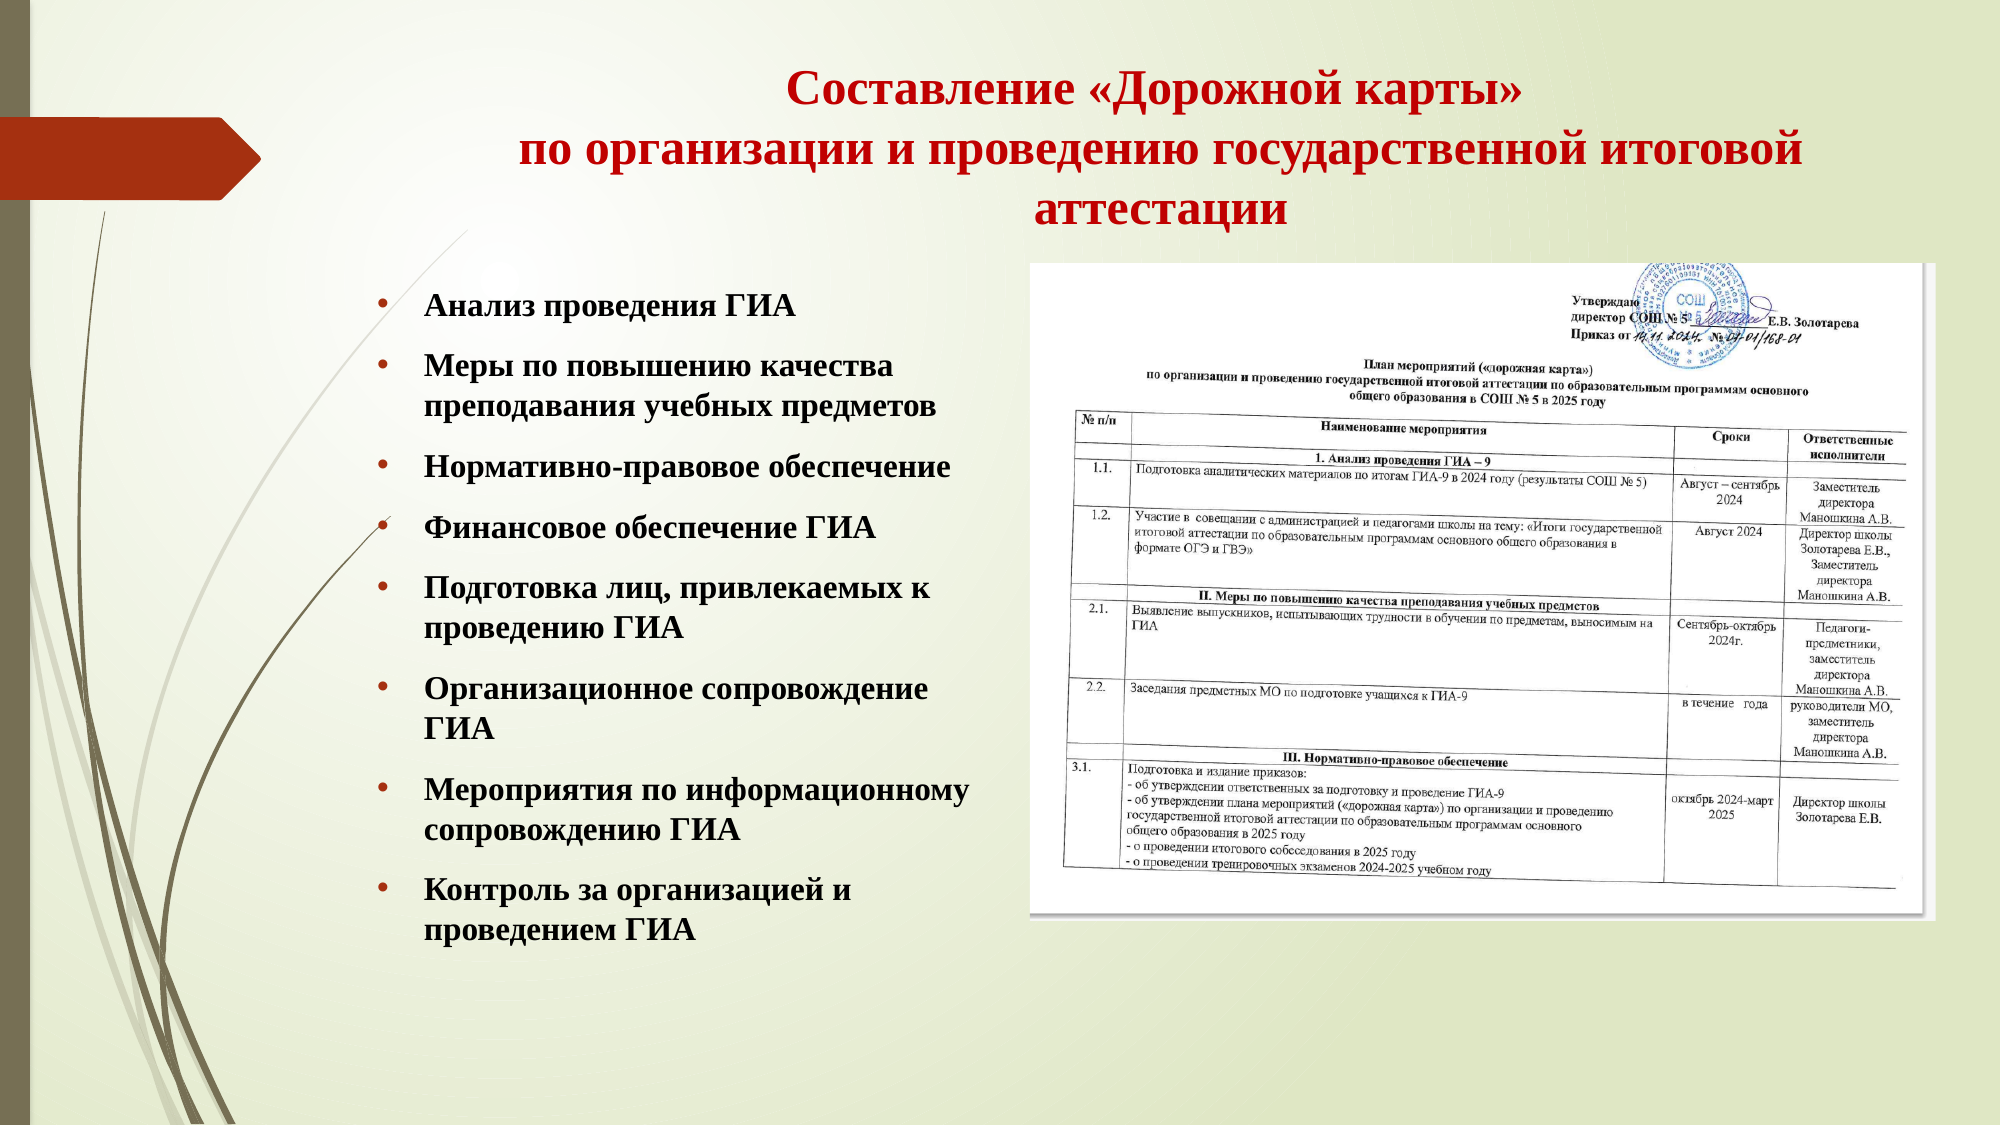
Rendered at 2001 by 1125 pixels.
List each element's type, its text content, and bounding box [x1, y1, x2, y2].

list Анализ проведения ГИА Меры по повышению качества преподавания учебных предметов Нормативно-правовое обеспечение Финансовое обеспечение ГИА Подготовка лиц, привлекаемых к проведению ГИА Организационное сопровождение ГИА Мероприятия по информационному сопровождению ГИА Контроль за организацией и проведением ГИА [362, 275, 996, 962]
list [1029, 262, 1936, 921]
title Составление «Дорожной карты» по организации и проведению государственной итоговой аттестации [424, 81, 1898, 242]
